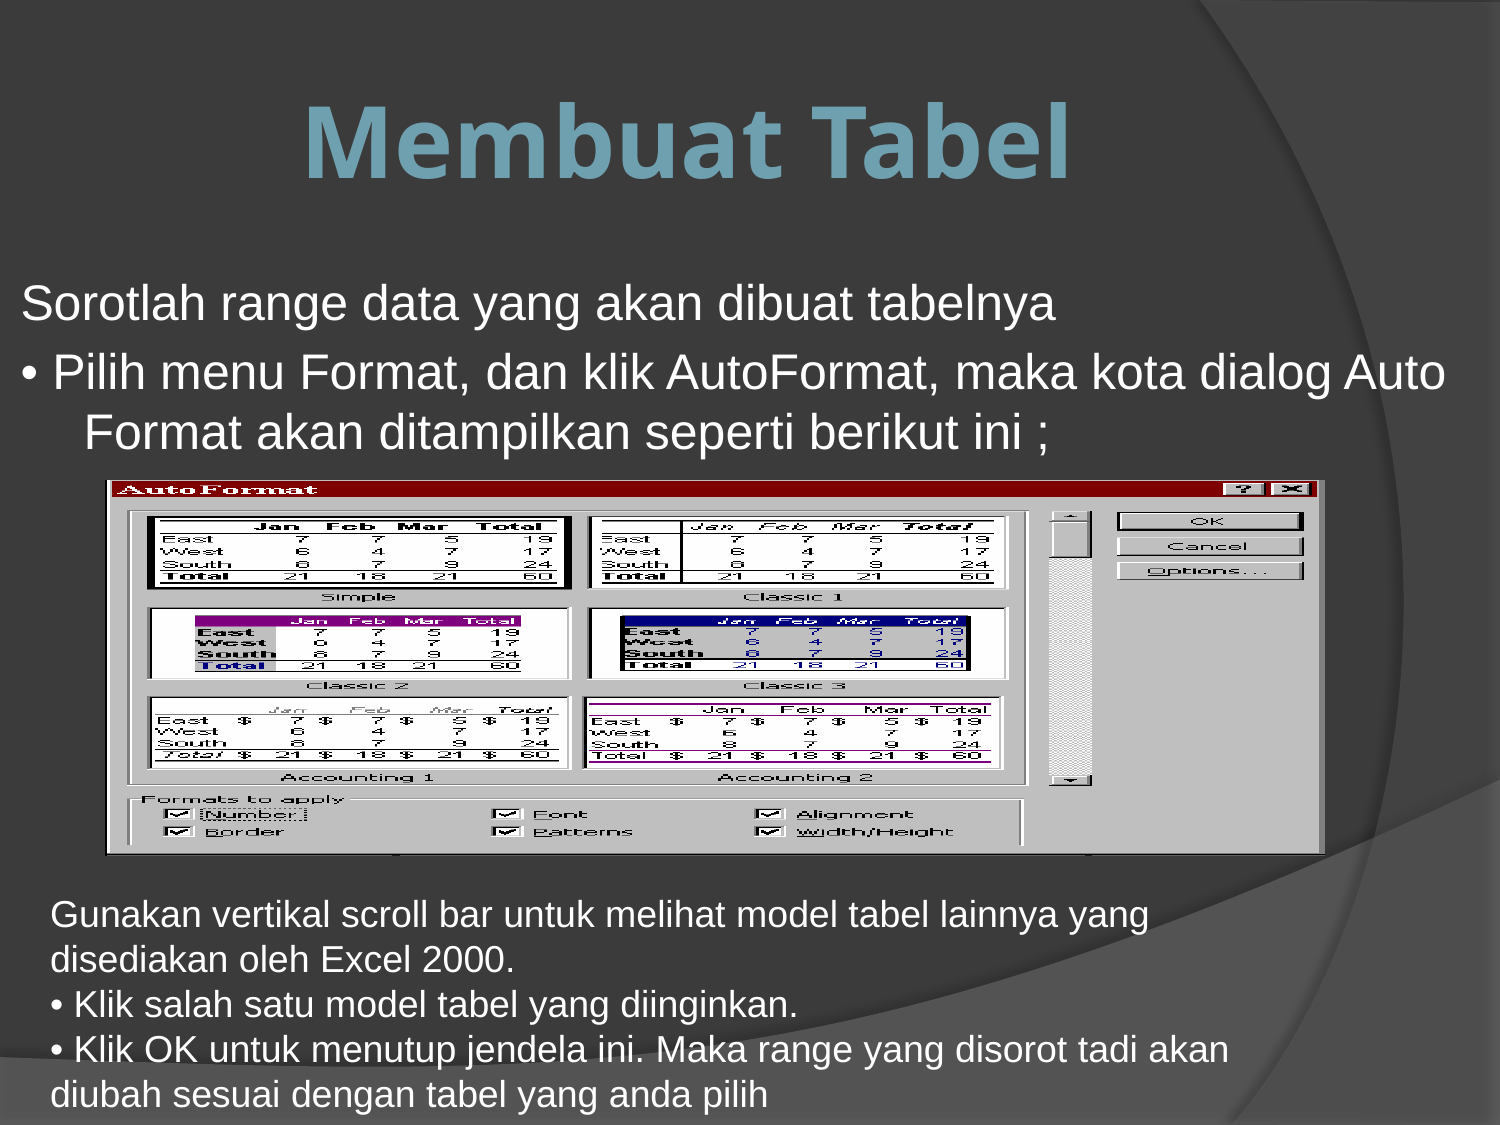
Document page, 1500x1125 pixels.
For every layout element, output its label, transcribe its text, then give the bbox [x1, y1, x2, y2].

list Sorotlah range data yang akan dibuat tabelnya • Pilih menu Format, dan klik AutoFormat, maka kota dialog Auto Format akan ditampilkan seperti berikut ini ; [0, 262, 1500, 1005]
picture [105, 480, 1325, 856]
title Membuat Tabel [75, 45, 1300, 233]
text_box Gunakan vertikal scroll bar untuk melihat model tabel lainnya yang disediakan oleh Excel 2000. • Klik salah satu model tabel yang diinginkan. • Klik OK untuk menutup jendela ini. Maka range yang disorot tadi akan diubah sesuai dengan tabel yang anda pilih [35, 882, 1395, 1123]
